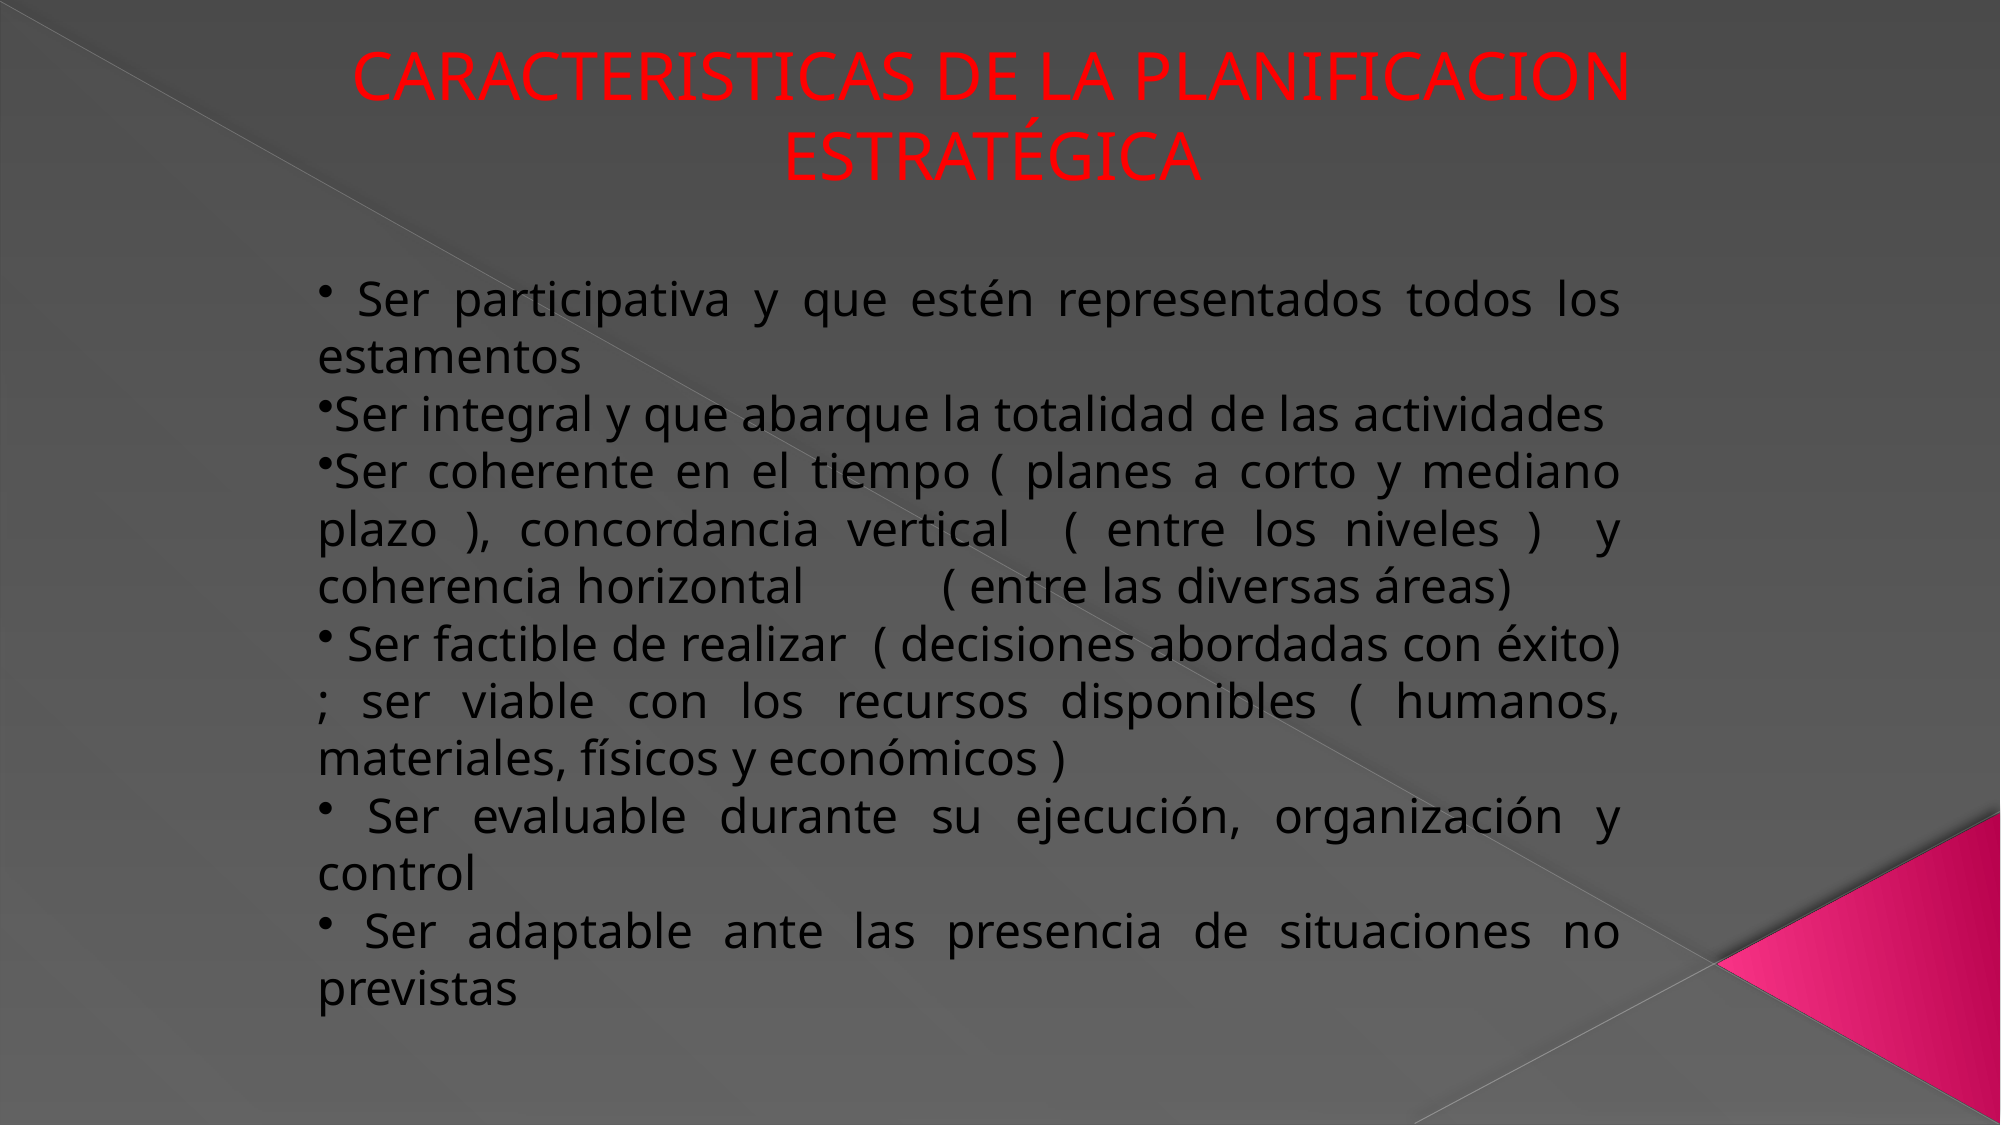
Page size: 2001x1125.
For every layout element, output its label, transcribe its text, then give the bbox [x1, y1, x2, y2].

text_box CARACTERISTICAS DE LA PLANIFICACION ESTRATÉGICA [267, 26, 1719, 202]
text_box Ser participativa y que estén representados todos los estamentos Ser integral y que abarque la totalidad de las actividades Ser coherente en el tiempo ( planes a corto y mediano plazo ), concordancia vertical ( entre los niveles ) y coherencia horizontal ( entre las diversas áreas) Ser factible de realizar ( decisiones abordadas con éxito) ; ser viable con los recursos disponibles ( humanos, materiales, físicos y económicos ) Ser evaluable durante su ejecución, organización y control Ser adaptable ante las presencia de situaciones no previstas [303, 260, 1638, 1023]
